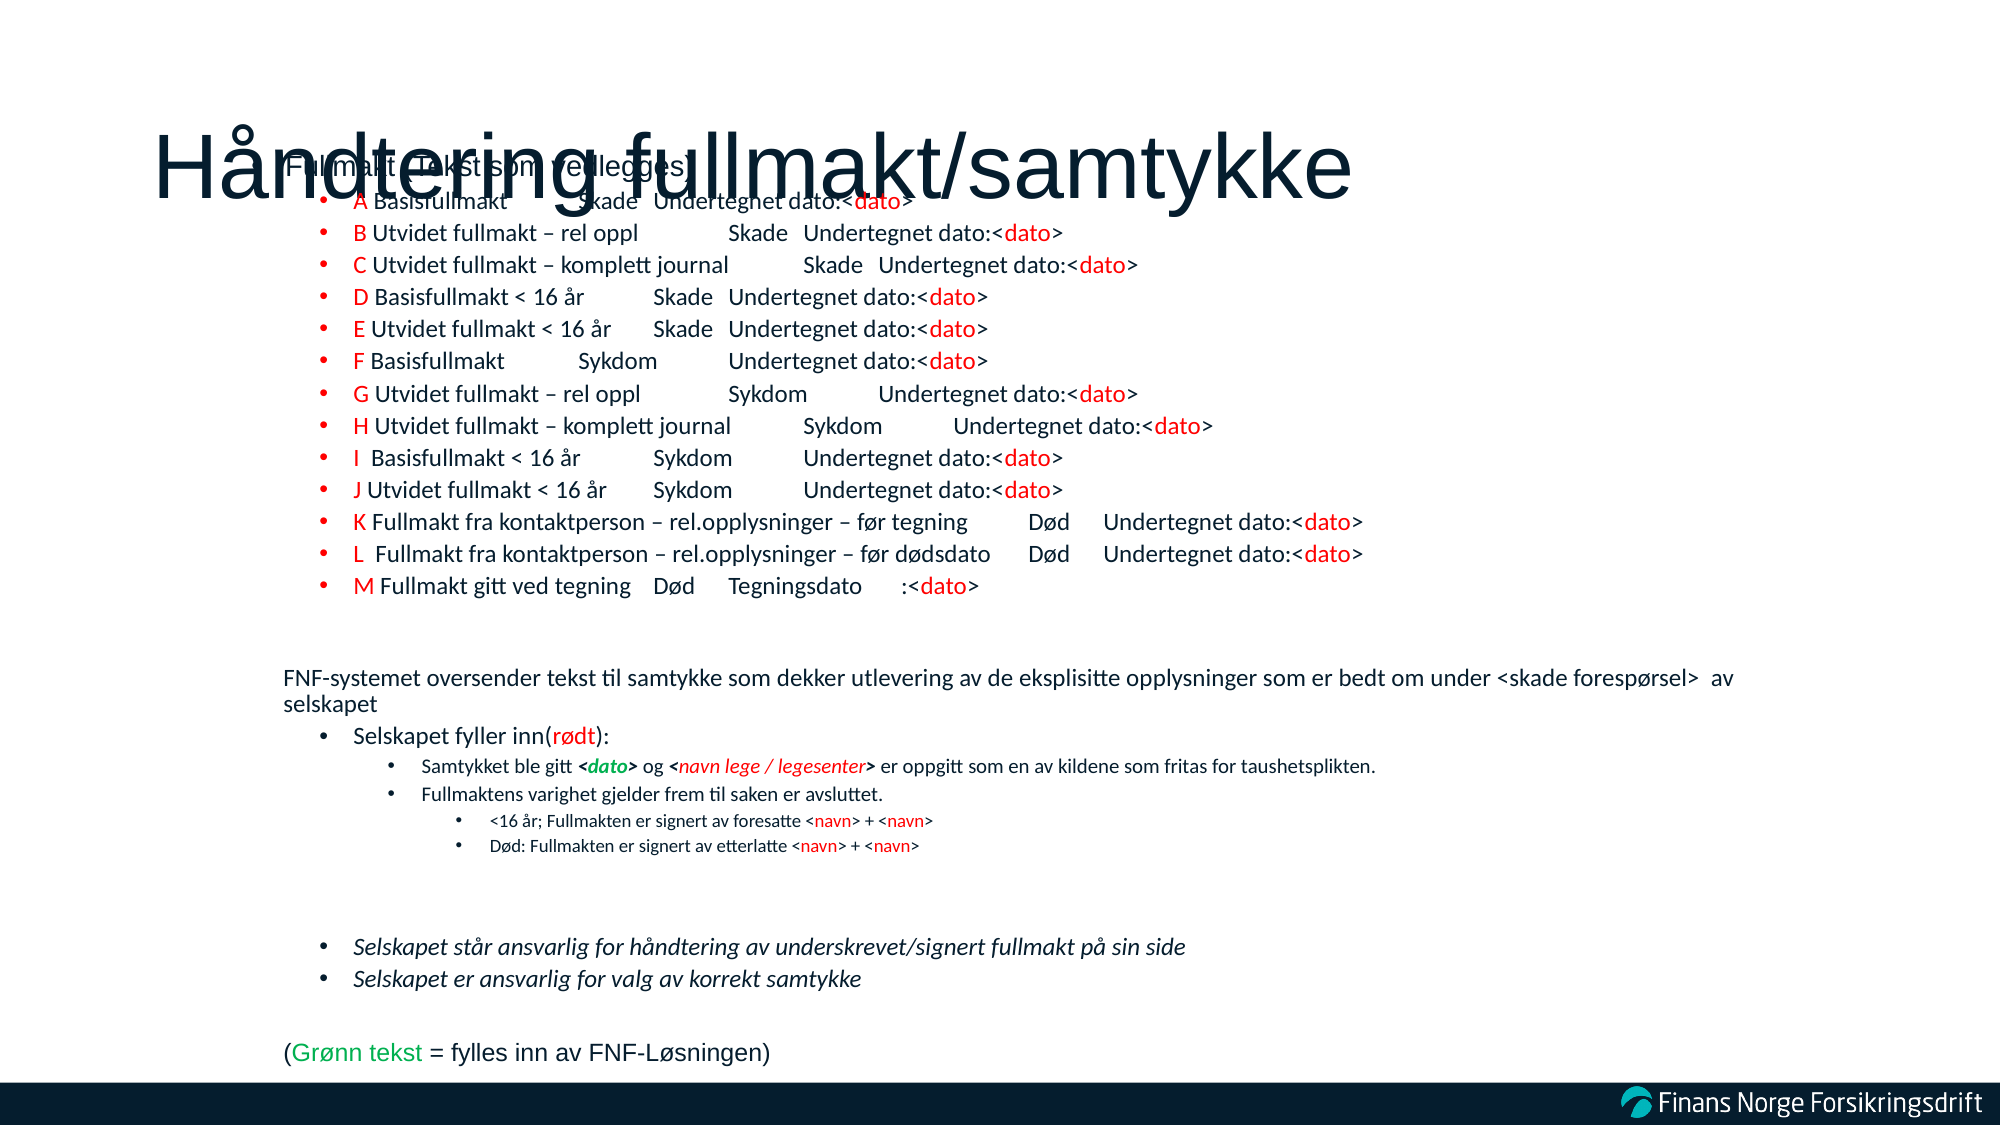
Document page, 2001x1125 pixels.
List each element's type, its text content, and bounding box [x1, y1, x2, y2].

picture [1621, 1086, 1982, 1118]
title Håndtering fullmakt/samtykke [137, 59, 1863, 278]
list Fullmakt (Tekst som vedlegges) A Basisfullmakt Skade Undertegnet dato:<dato> B Utvidet fullmakt – rel oppl Skade Undertegnet dato:<dato> C Utvidet fullmakt – komplett journal Skade Undertegnet dato:<dato> D Basisfullmakt < 16 år Skade Undertegnet dato:<dato> E Utvidet fullmakt < 16 år Skade Undertegnet dato:<dato> F Basisfullmakt Sykdom Undertegnet dato:<dato> G Utvidet fullmakt – rel oppl Sykdom Undertegnet dato:<dato> H Utvidet fullmakt – komplett journal Sykdom Undertegnet dato:<dato> I Basisfullmakt < 16 år Sykdom Undertegnet dato:<dato> J Utvidet fullmakt < 16 år Sykdom Undertegnet dato:<dato> K Fullmakt fra kontaktperson – rel.opplysninger – før tegning Død Undertegnet dato:<dato> L Fullmakt fra kontaktperson – rel.opplysninger – før dødsdato Død Undertegnet dato:<dato> M Fullmakt gitt ved tegning Død Tegningsdato :<dato> FNF-systemet oversender tekst til samtykke som dekker utlevering av de eksplisitte opplysninger som er bedt om under <skade forespørsel> av selskapet Selskapet fyller inn(rødt): Samtykket ble gitt <dato> og <navn lege / legesenter> er oppgitt som en av kildene som fritas for taushetsplikten. Fullmaktens varighet gjelder frem til saken er avsluttet. <16 år; Fullmakten er signert av foresatte <navn> + <navn> Død: Fullmakten er signert av etterlatte <navn> + <navn> Selskapet står ansvarlig for håndtering av underskrevet/signert fullmakt på sin side Selskapet er ansvarlig for valg av korrekt samtykke (Grønn tekst = fylles inn av FNF-Løsningen) [236, 143, 1764, 1090]
